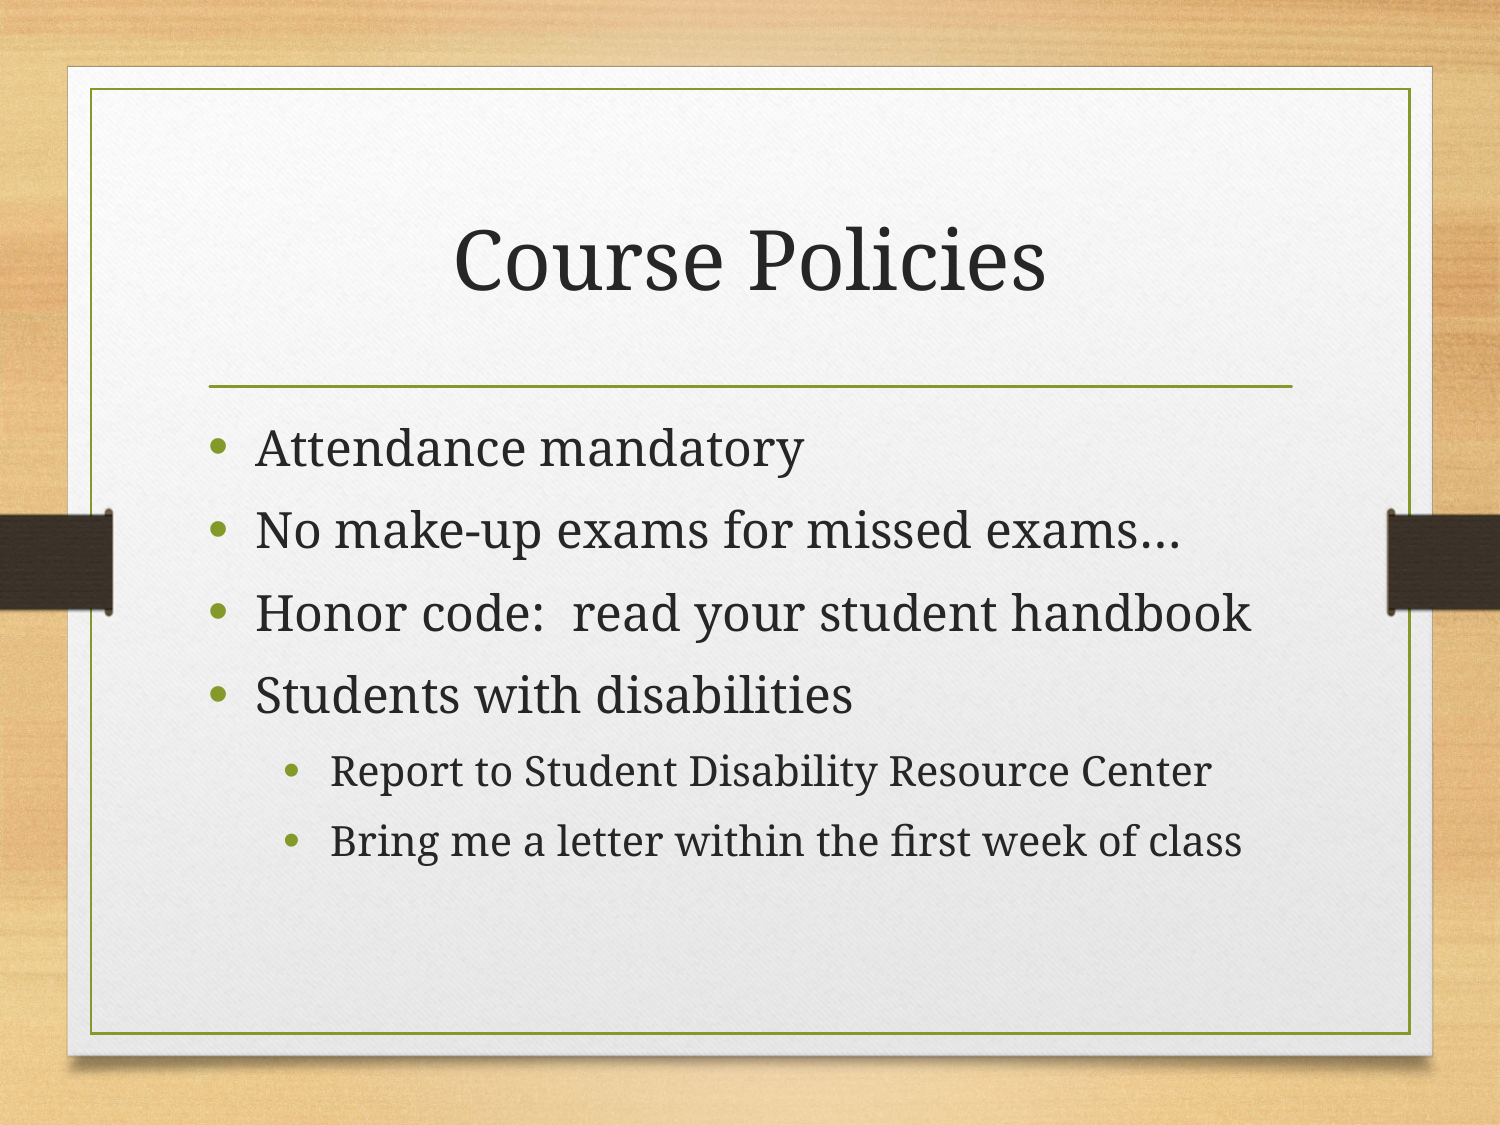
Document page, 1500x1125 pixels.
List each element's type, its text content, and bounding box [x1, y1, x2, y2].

title Course Policies [193, 150, 1309, 365]
list Attendance mandatory No make-up exams for missed exams… Honor code: read your student handbook Students with disabilities Report to Student Disability Resource Center Bring me a letter within the first week of class [193, 408, 1309, 974]
picture [0, 0, 1500, 1125]
